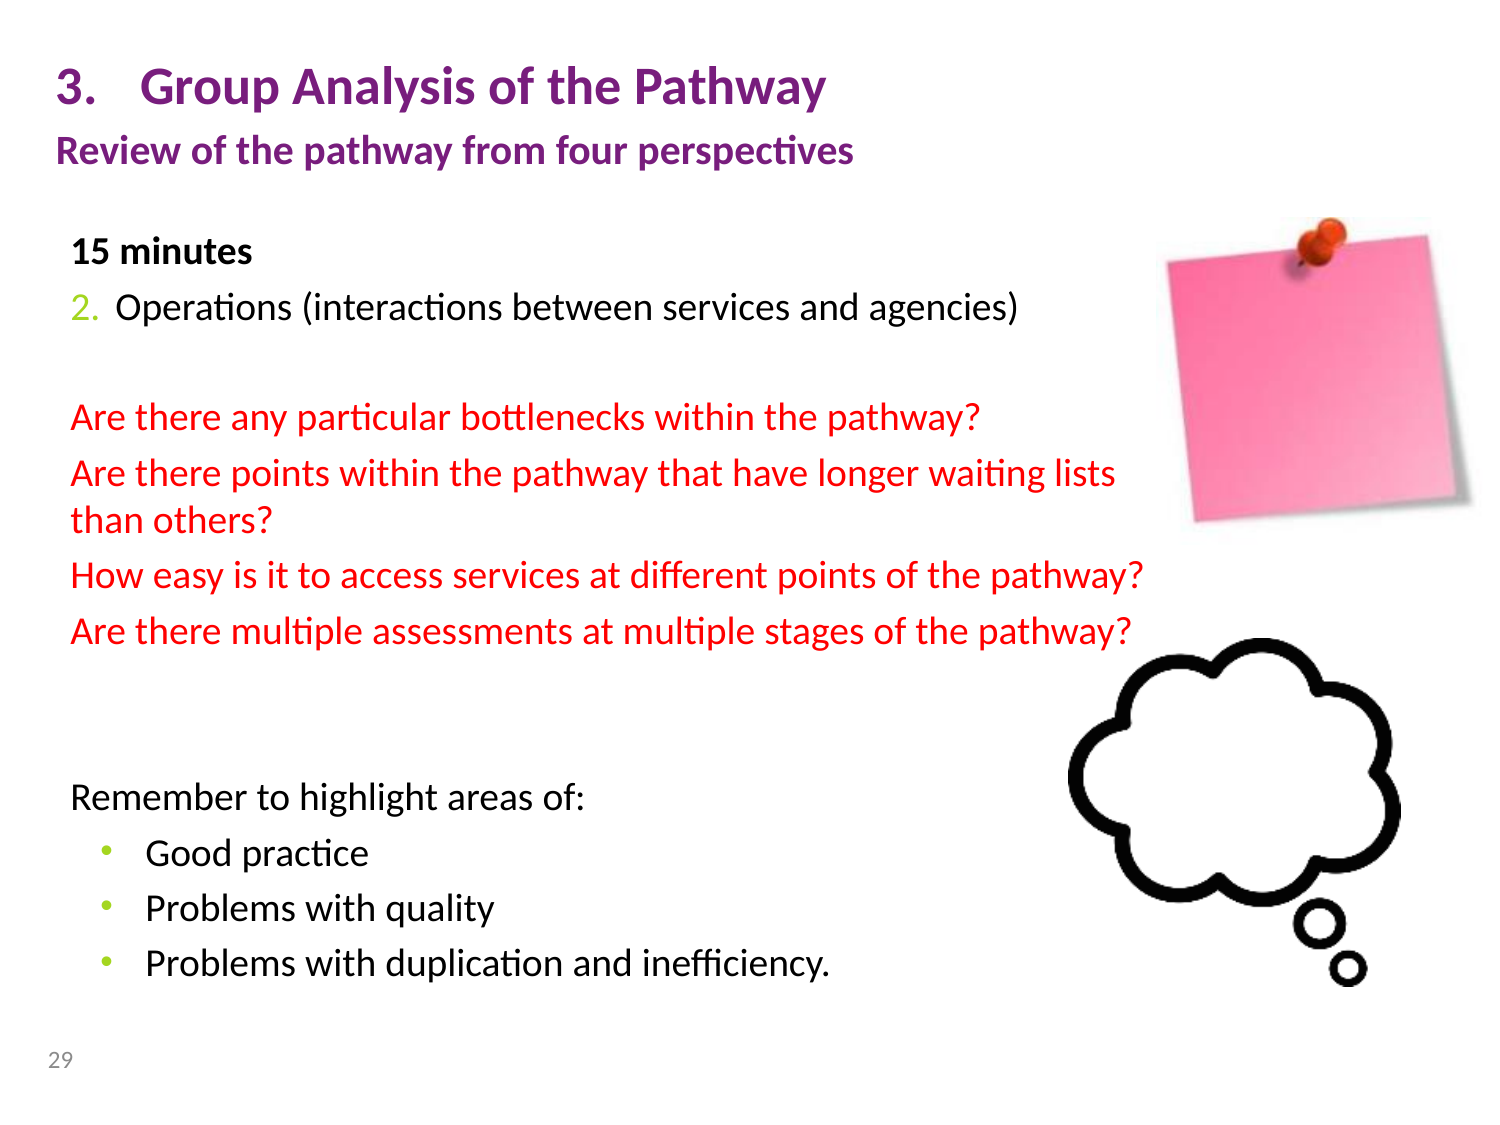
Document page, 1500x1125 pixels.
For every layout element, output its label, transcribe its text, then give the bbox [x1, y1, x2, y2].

picture [1155, 217, 1483, 545]
list Group Analysis of the Pathway Review of the pathway from four perspectives [41, 42, 899, 192]
text_box [500, 312, 1000, 813]
picture [1068, 638, 1401, 987]
list 15 minutes Operations (interactions between services and agencies) Are there any particular bottlenecks within the pathway? Are there points within the pathway that have longer waiting lists than others? How easy is it to access services at different points of the pathway? Are there multiple assessments at multiple stages of the pathway? Remember to highlight areas of: Good practice Problems with quality Problems with duplication and inefficiency. [55, 217, 1207, 1019]
